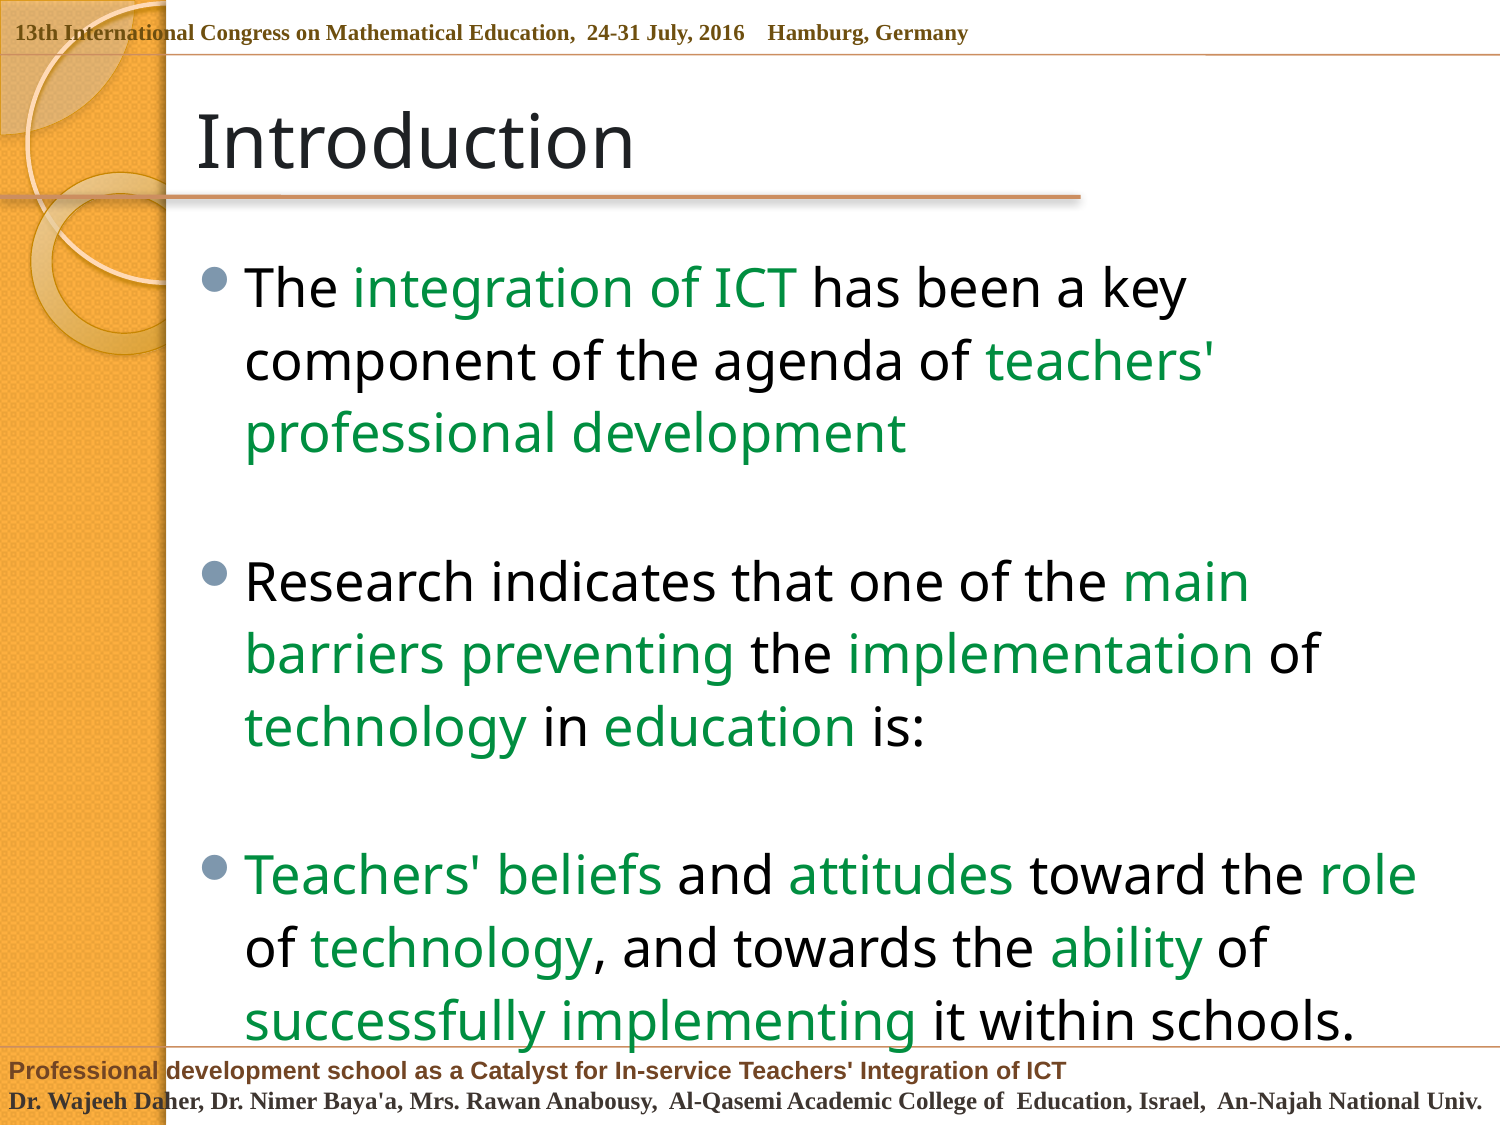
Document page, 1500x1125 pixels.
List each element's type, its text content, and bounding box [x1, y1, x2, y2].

list The integration of ICT has been a key component of the agenda of teachers' professional development Research indicates that one of the main barriers preventing the implementation of technology in education is: Teachers' beliefs and attitudes toward the role of technology, and towards the ability of successfully implementing it within schools. [169, 237, 1459, 1000]
title Introduction [181, 45, 1412, 233]
